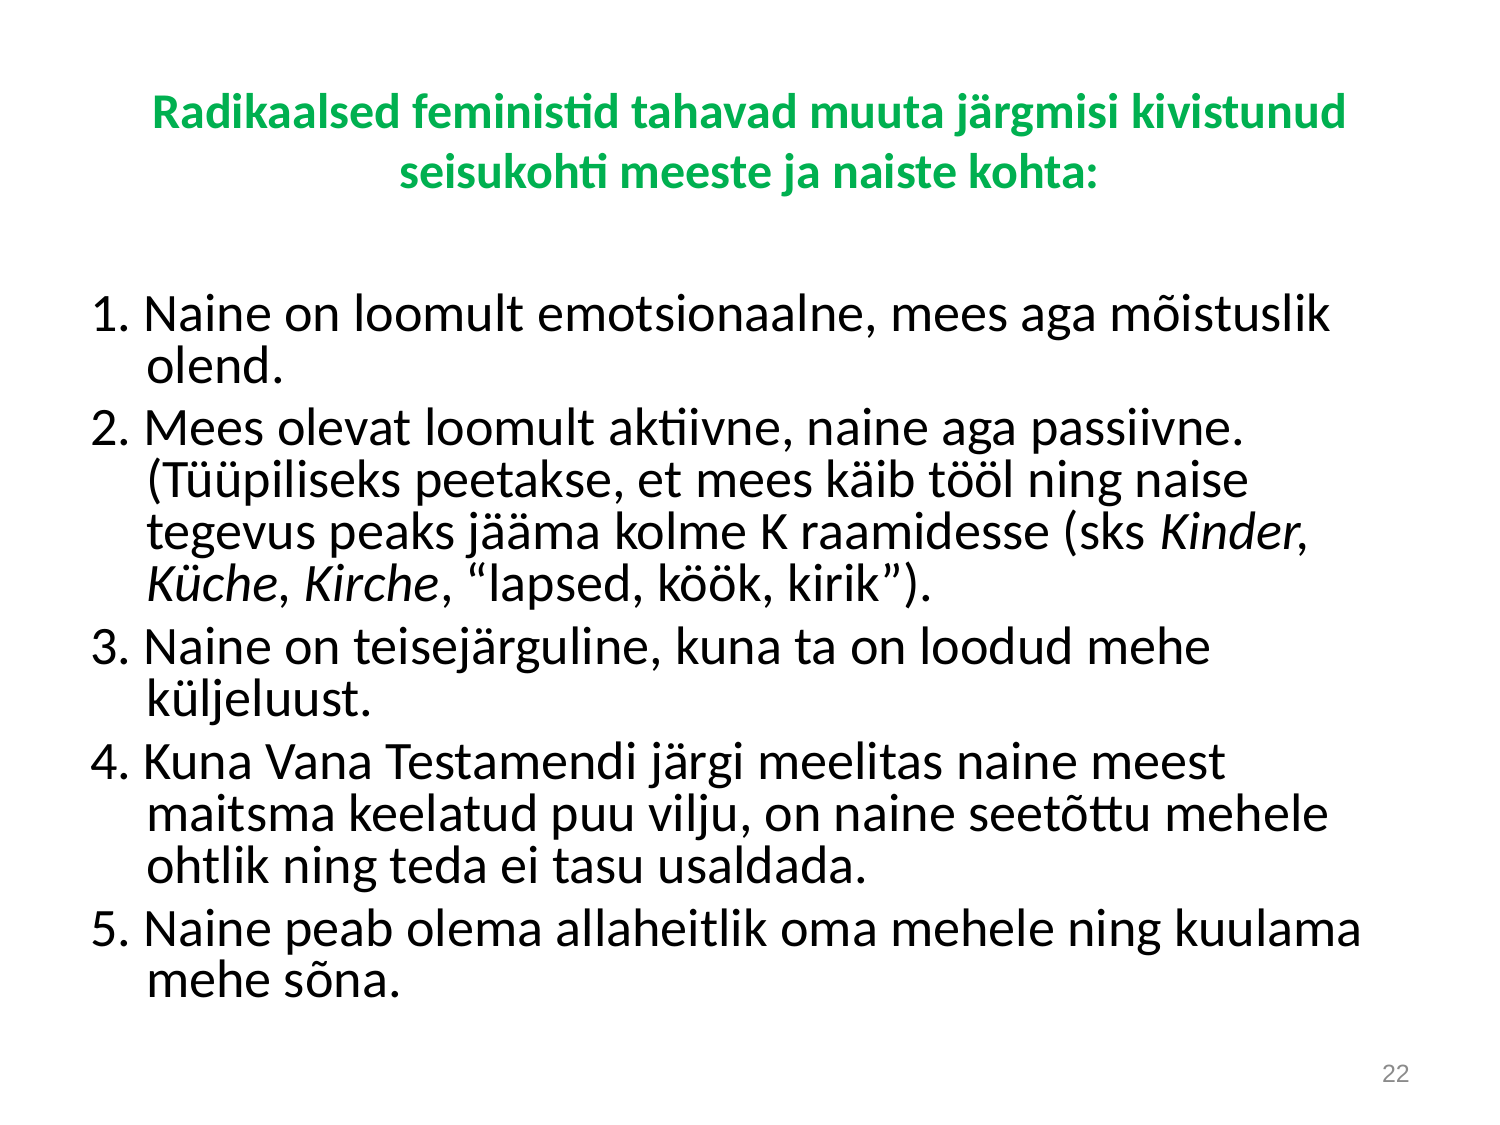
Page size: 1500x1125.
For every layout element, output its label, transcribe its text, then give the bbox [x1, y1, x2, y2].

title Radikaalsed feministid tahavad muuta järgmisi kivistunud seisukohti meeste ja naiste kohta: [75, 45, 1425, 233]
slide_number 22 [1074, 1071, 1425, 1103]
list 1. Naine on loomult emotsionaalne, mees aga mõistuslik olend. 2. Mees olevat loomult aktiivne, naine aga passiivne. (Tüüpiliseks peetakse, et mees käib tööl ning naise tegevus peaks jääma kolme K raamidesse (sks Kinder, Küche, Kirche, “lapsed, köök, kirik”). 3. Naine on teisejärguline, kuna ta on loodud mehe küljeluust. 4. Kuna Vana Testamendi järgi meelitas naine meest maitsma keelatud puu vilju, on naine seetõttu mehele ohtlik ning teda ei tasu usaldada. 5. Naine peab olema allaheitlik oma mehele ning kuulama mehe sõna. [75, 282, 1425, 1071]
